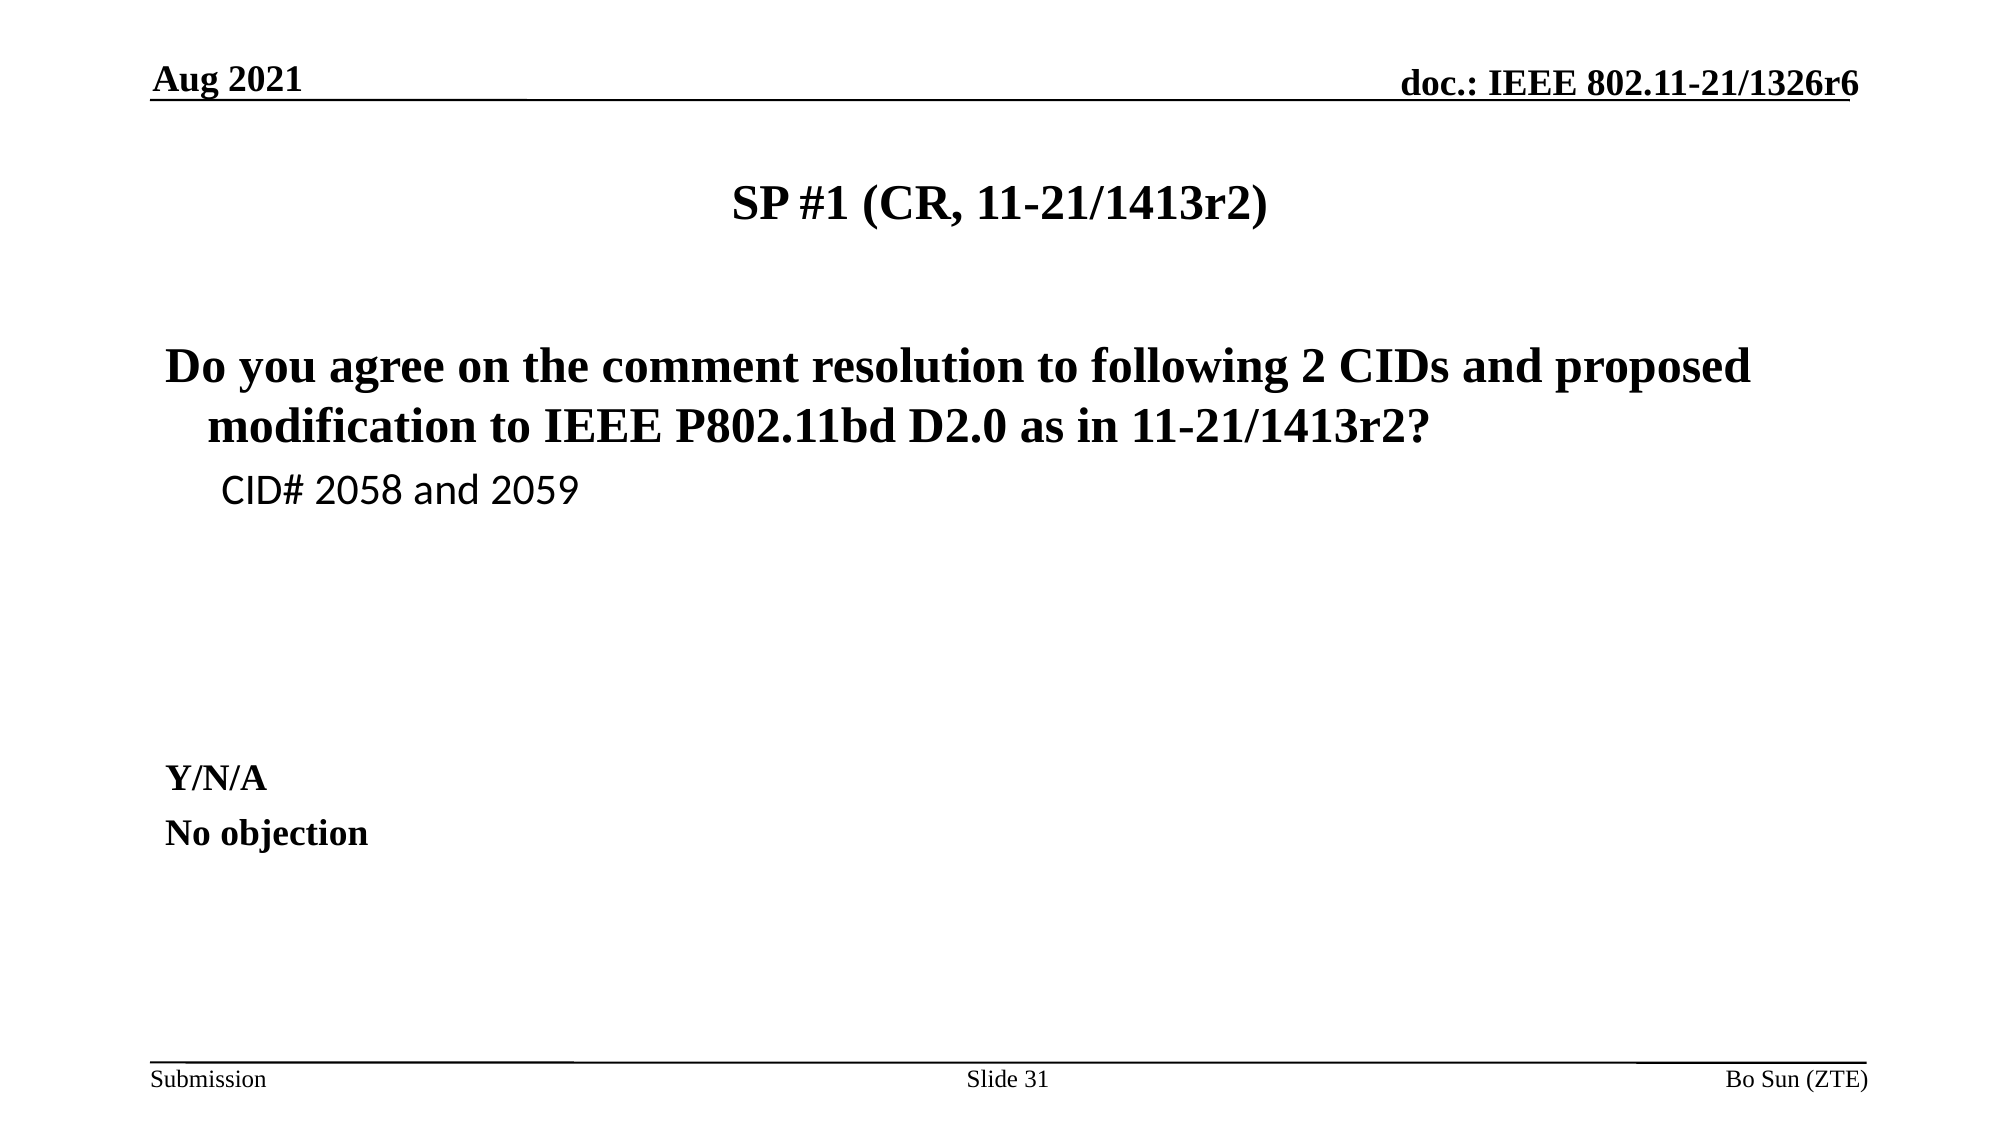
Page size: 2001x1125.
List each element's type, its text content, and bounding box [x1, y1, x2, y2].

list Do you agree on the comment resolution to following 2 CIDs and proposed modification to IEEE P802.11bd D2.0 as in 11-21/1413r2? CID# 2058 and 2059 Y/N/A No objection [149, 324, 1850, 1000]
title SP #1 (CR, 11-21/1413r2) [149, 112, 1850, 288]
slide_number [152, 54, 563, 100]
slide_number Slide 31 [949, 1061, 1067, 1123]
footer Bo Sun (ZTE) [1171, 1061, 1869, 1093]
